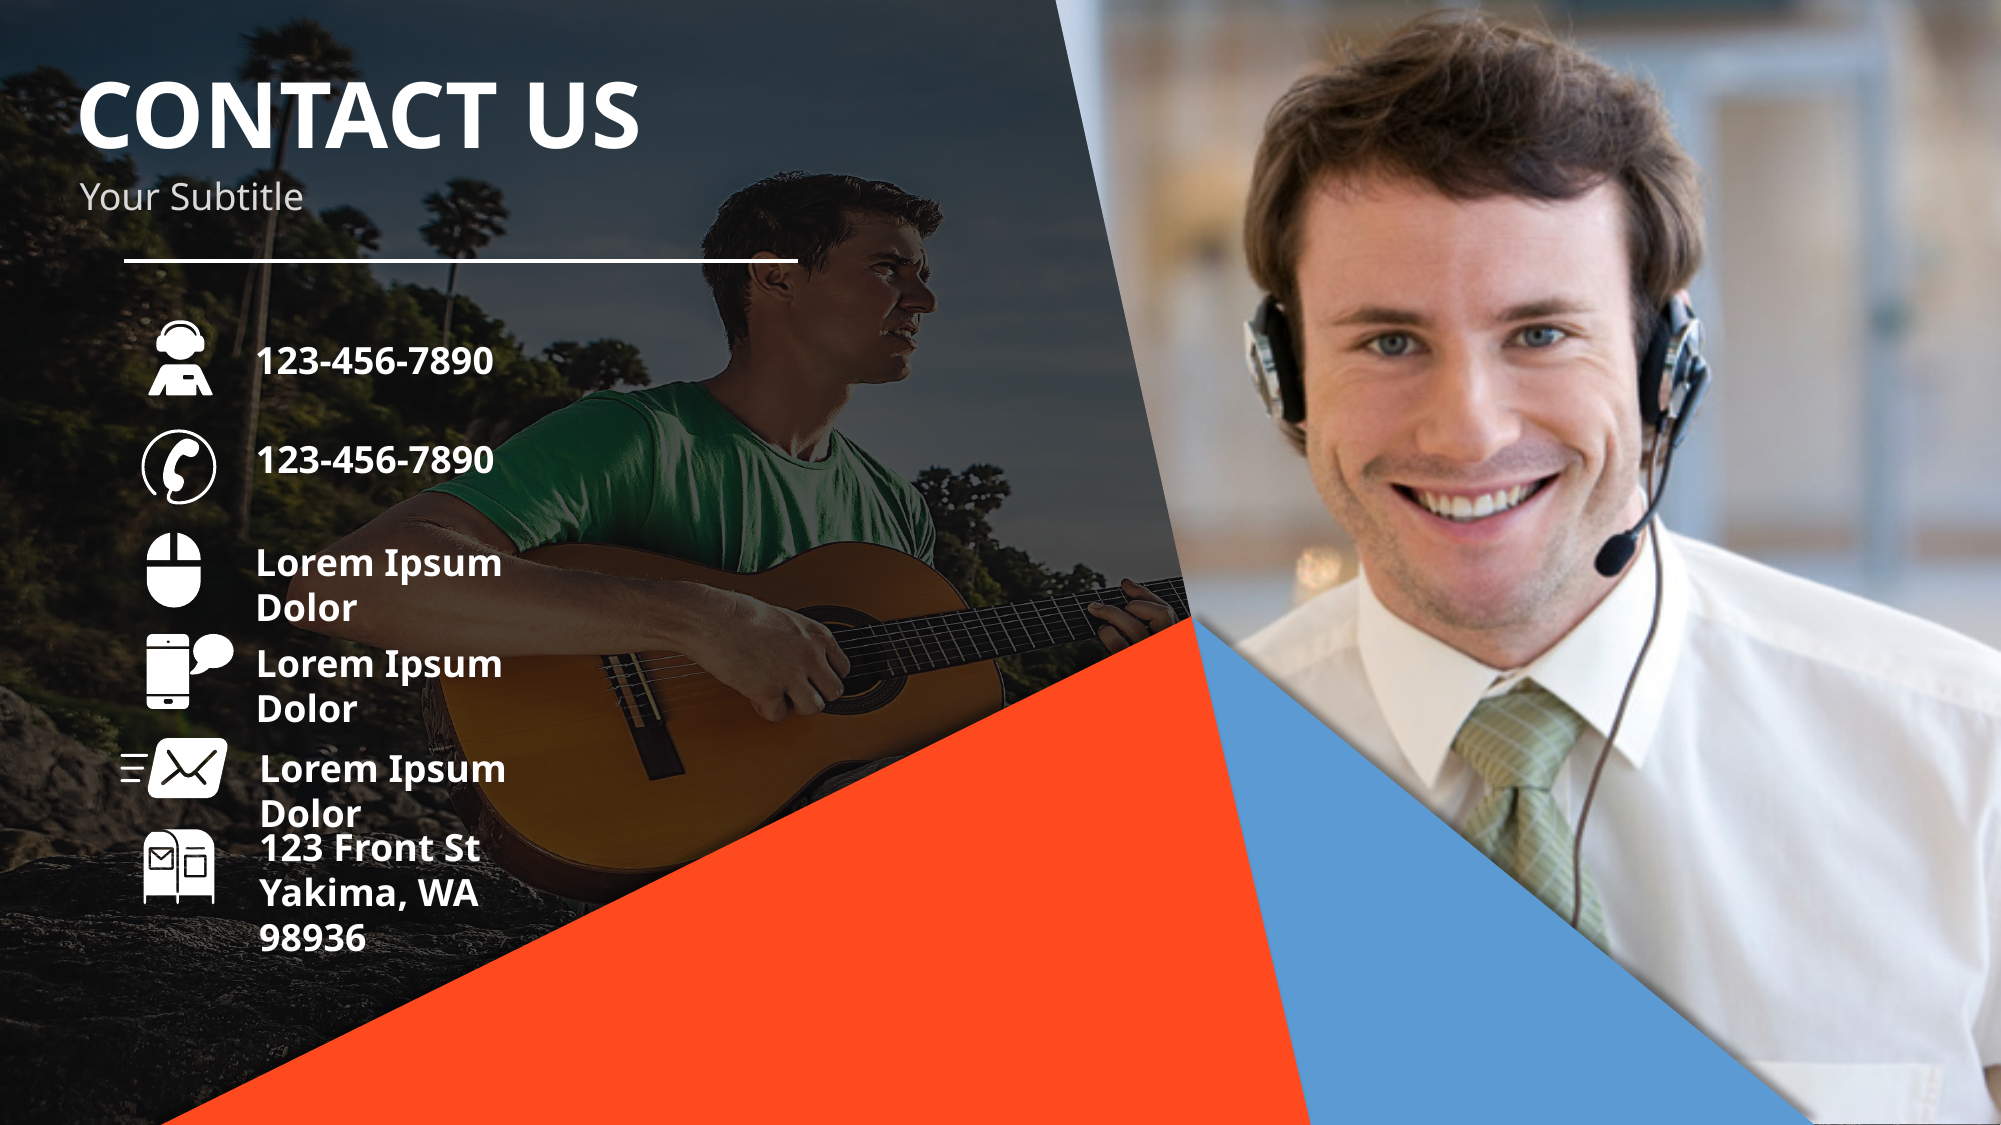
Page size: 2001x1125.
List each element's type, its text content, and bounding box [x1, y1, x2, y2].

text_box [141, 429, 217, 505]
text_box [146, 633, 234, 709]
text_box [158, 614, 1312, 1125]
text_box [143, 829, 215, 905]
text_box 123-456-7890 [240, 329, 541, 390]
text_box [177, 532, 201, 561]
text_box Lorem Ipsum Dolor [244, 737, 590, 816]
text_box [146, 566, 201, 608]
text_box Lorem Ipsum Dolor [240, 632, 586, 738]
text_box 123-456-7890 [241, 428, 541, 489]
text_box 123 Front St Yakima, WA 98936 [244, 816, 590, 967]
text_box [148, 320, 213, 396]
text_box Lorem Ipsum Dolor [240, 531, 586, 632]
text_box [146, 532, 171, 561]
text_box [1195, 617, 1817, 1125]
text_box [1054, 0, 2000, 1125]
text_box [120, 737, 228, 798]
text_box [60, 49, 1020, 227]
